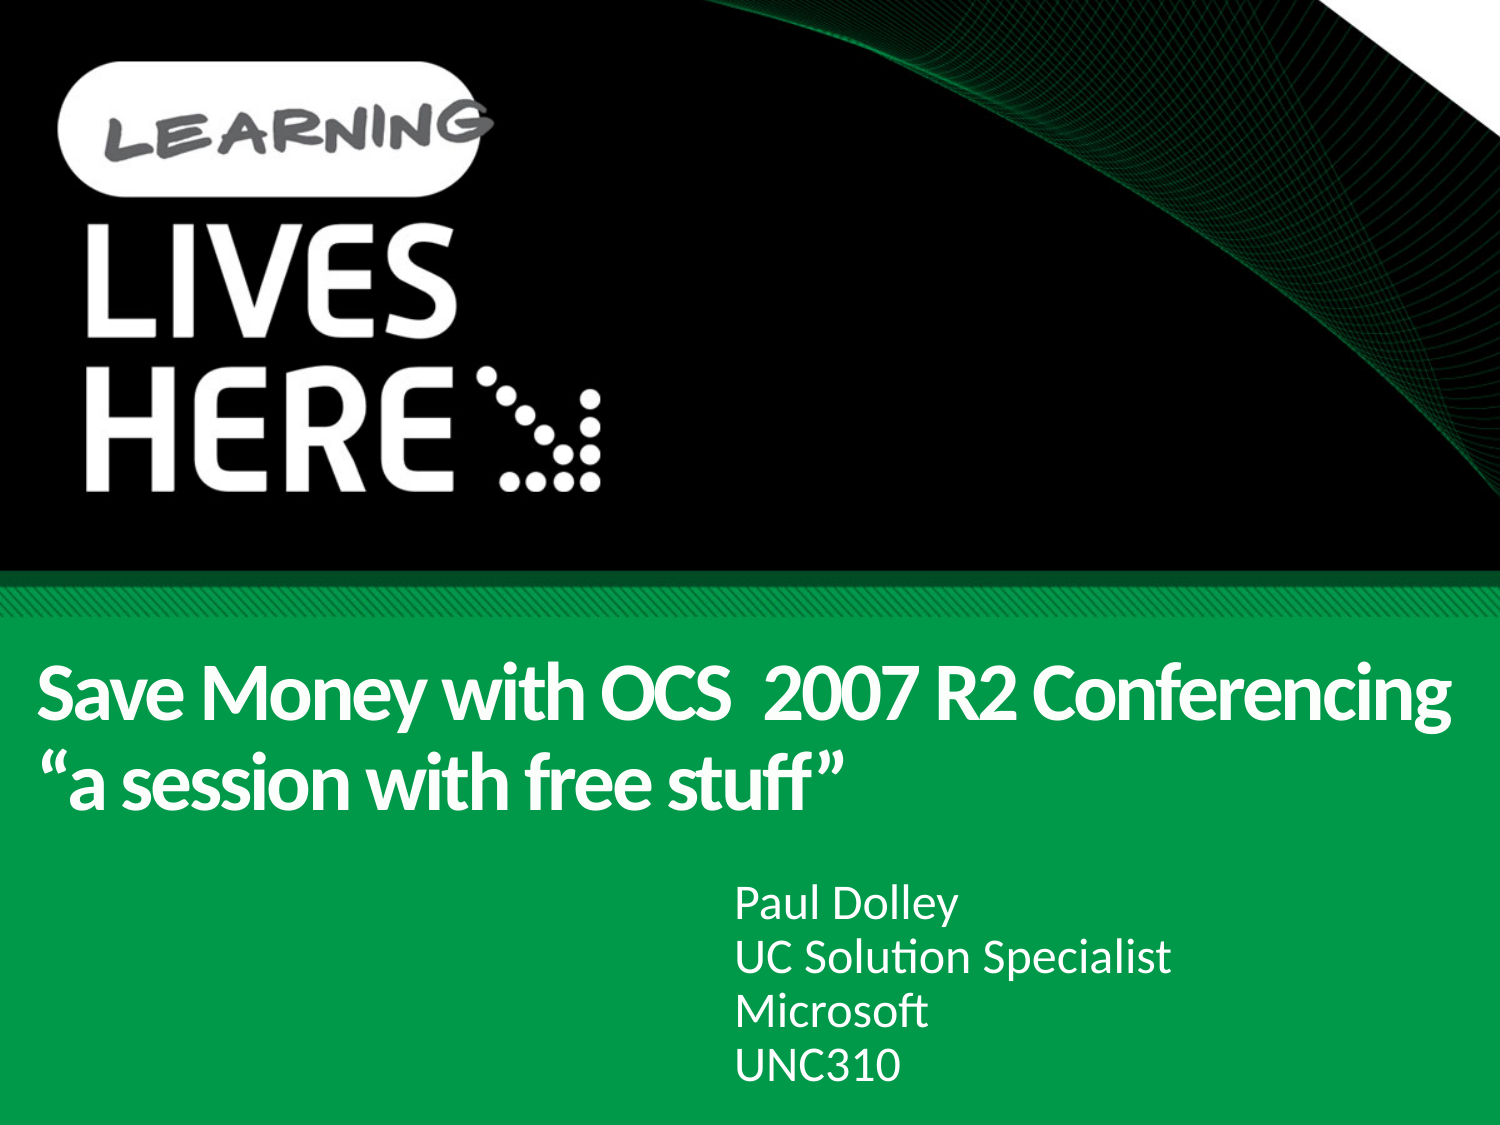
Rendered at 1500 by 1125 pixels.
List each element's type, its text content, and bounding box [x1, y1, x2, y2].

subtitle Paul Dolley UC Solution Specialist Microsoft UNC310 [734, 876, 1360, 952]
picture [0, 0, 1500, 1125]
title Save Money with OCS 2007 R2 Conferencing “a session with free stuff” [36, 648, 1472, 869]
